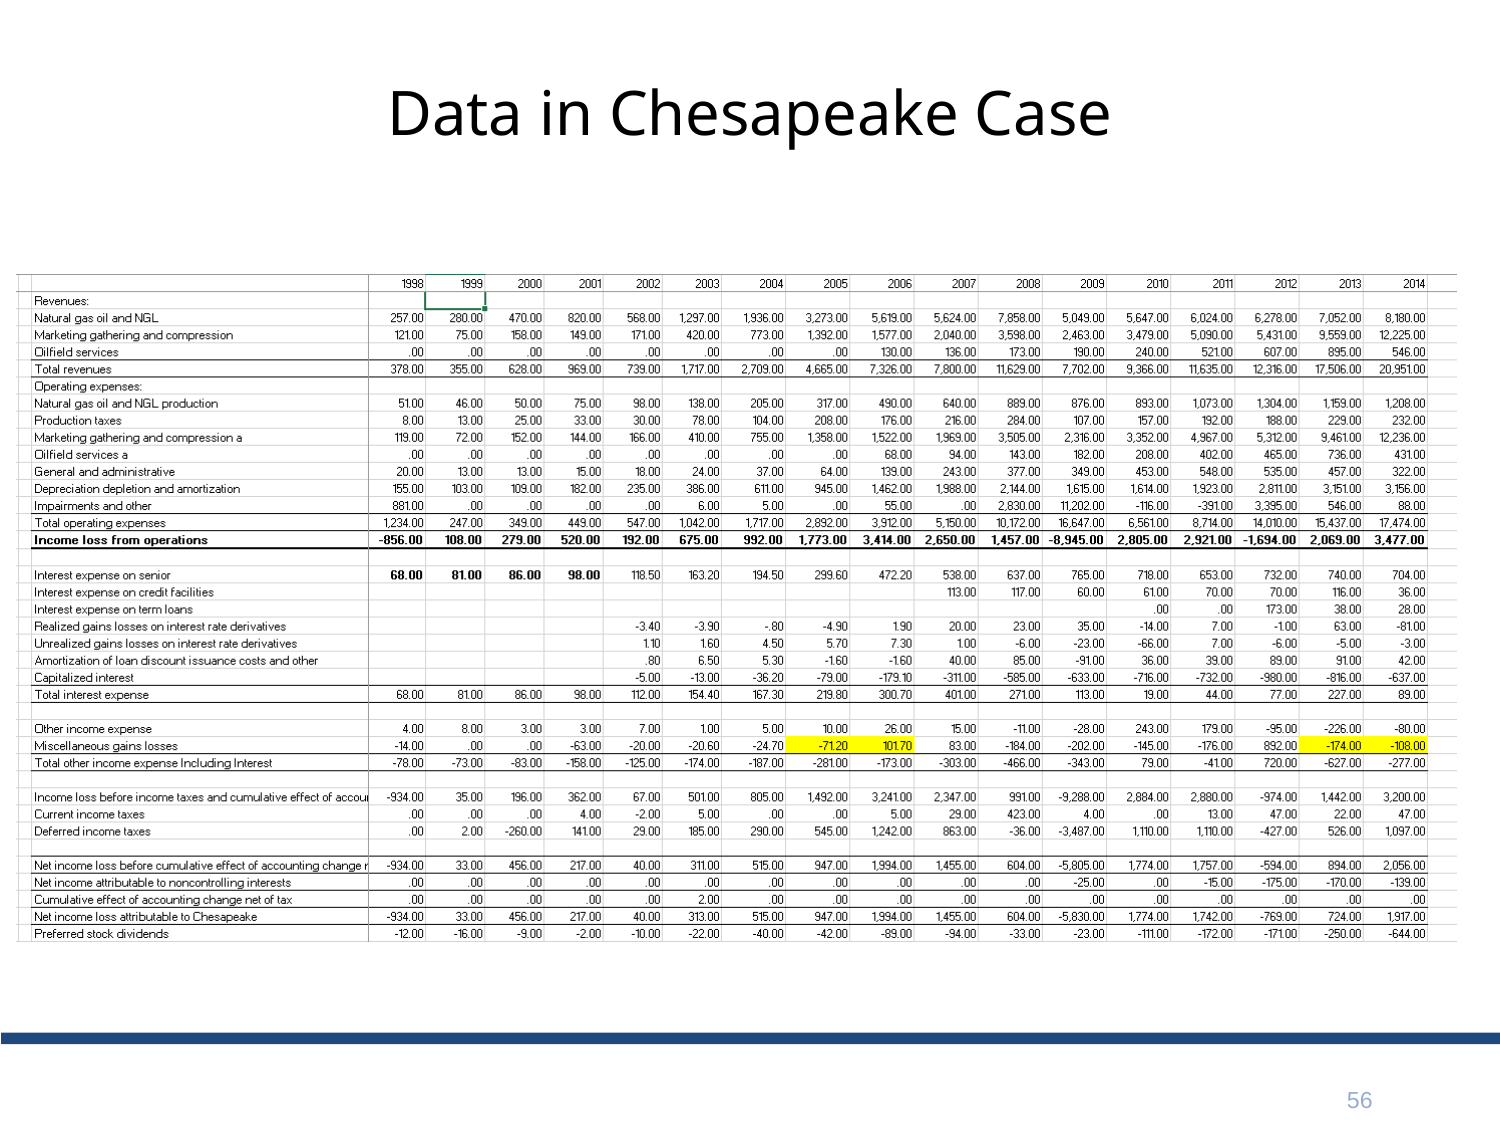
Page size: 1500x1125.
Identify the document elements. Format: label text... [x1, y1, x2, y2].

slide_number 56 [1290, 1081, 1430, 1117]
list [16, 274, 1457, 942]
title Data in Chesapeake Case [70, 56, 1430, 164]
